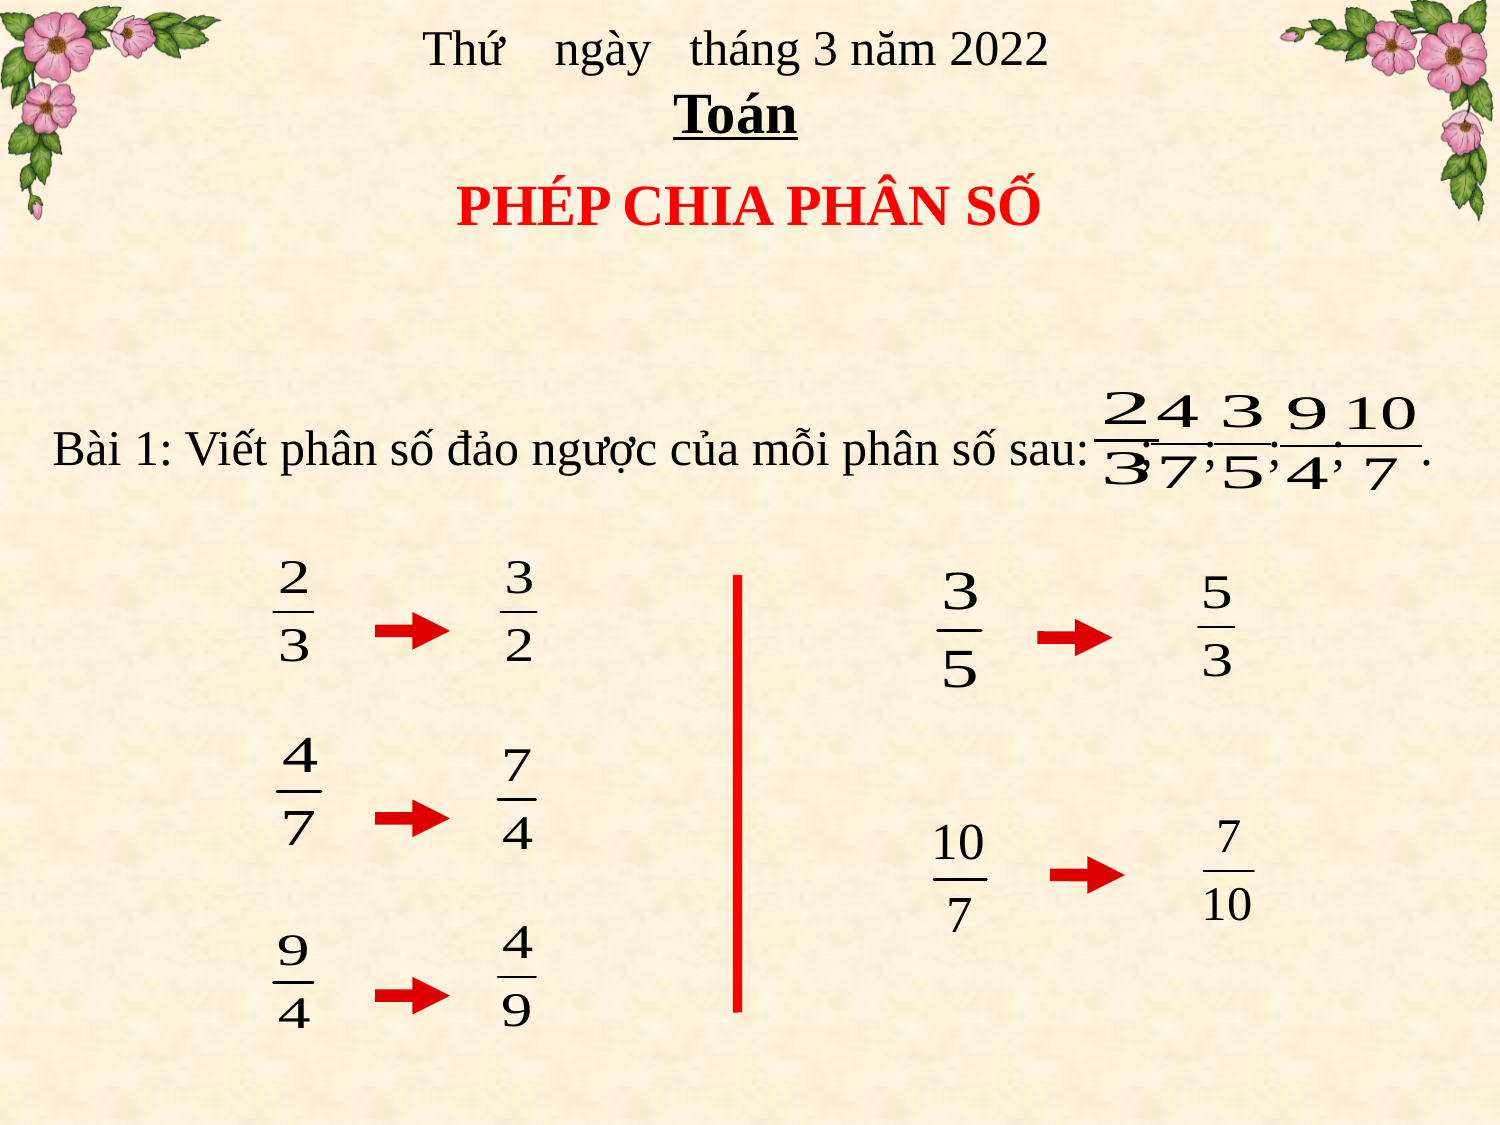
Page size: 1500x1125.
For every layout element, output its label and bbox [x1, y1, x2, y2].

text_box [262, 547, 329, 673]
text_box [374, 812, 451, 825]
text_box [1187, 562, 1247, 688]
text_box [487, 734, 550, 860]
text_box [1049, 868, 1126, 882]
text_box [487, 912, 550, 1038]
text_box [1194, 806, 1263, 932]
text_box [374, 989, 451, 1002]
text_box [924, 810, 996, 945]
text_box [262, 922, 329, 1039]
text_box [490, 547, 550, 673]
text_box [1037, 631, 1113, 644]
text_box [265, 722, 338, 857]
picture [0, 0, 1500, 1125]
text_box [924, 557, 996, 700]
text_box [37, 381, 1500, 503]
text_box [246, 7, 1225, 246]
text_box [374, 624, 451, 638]
